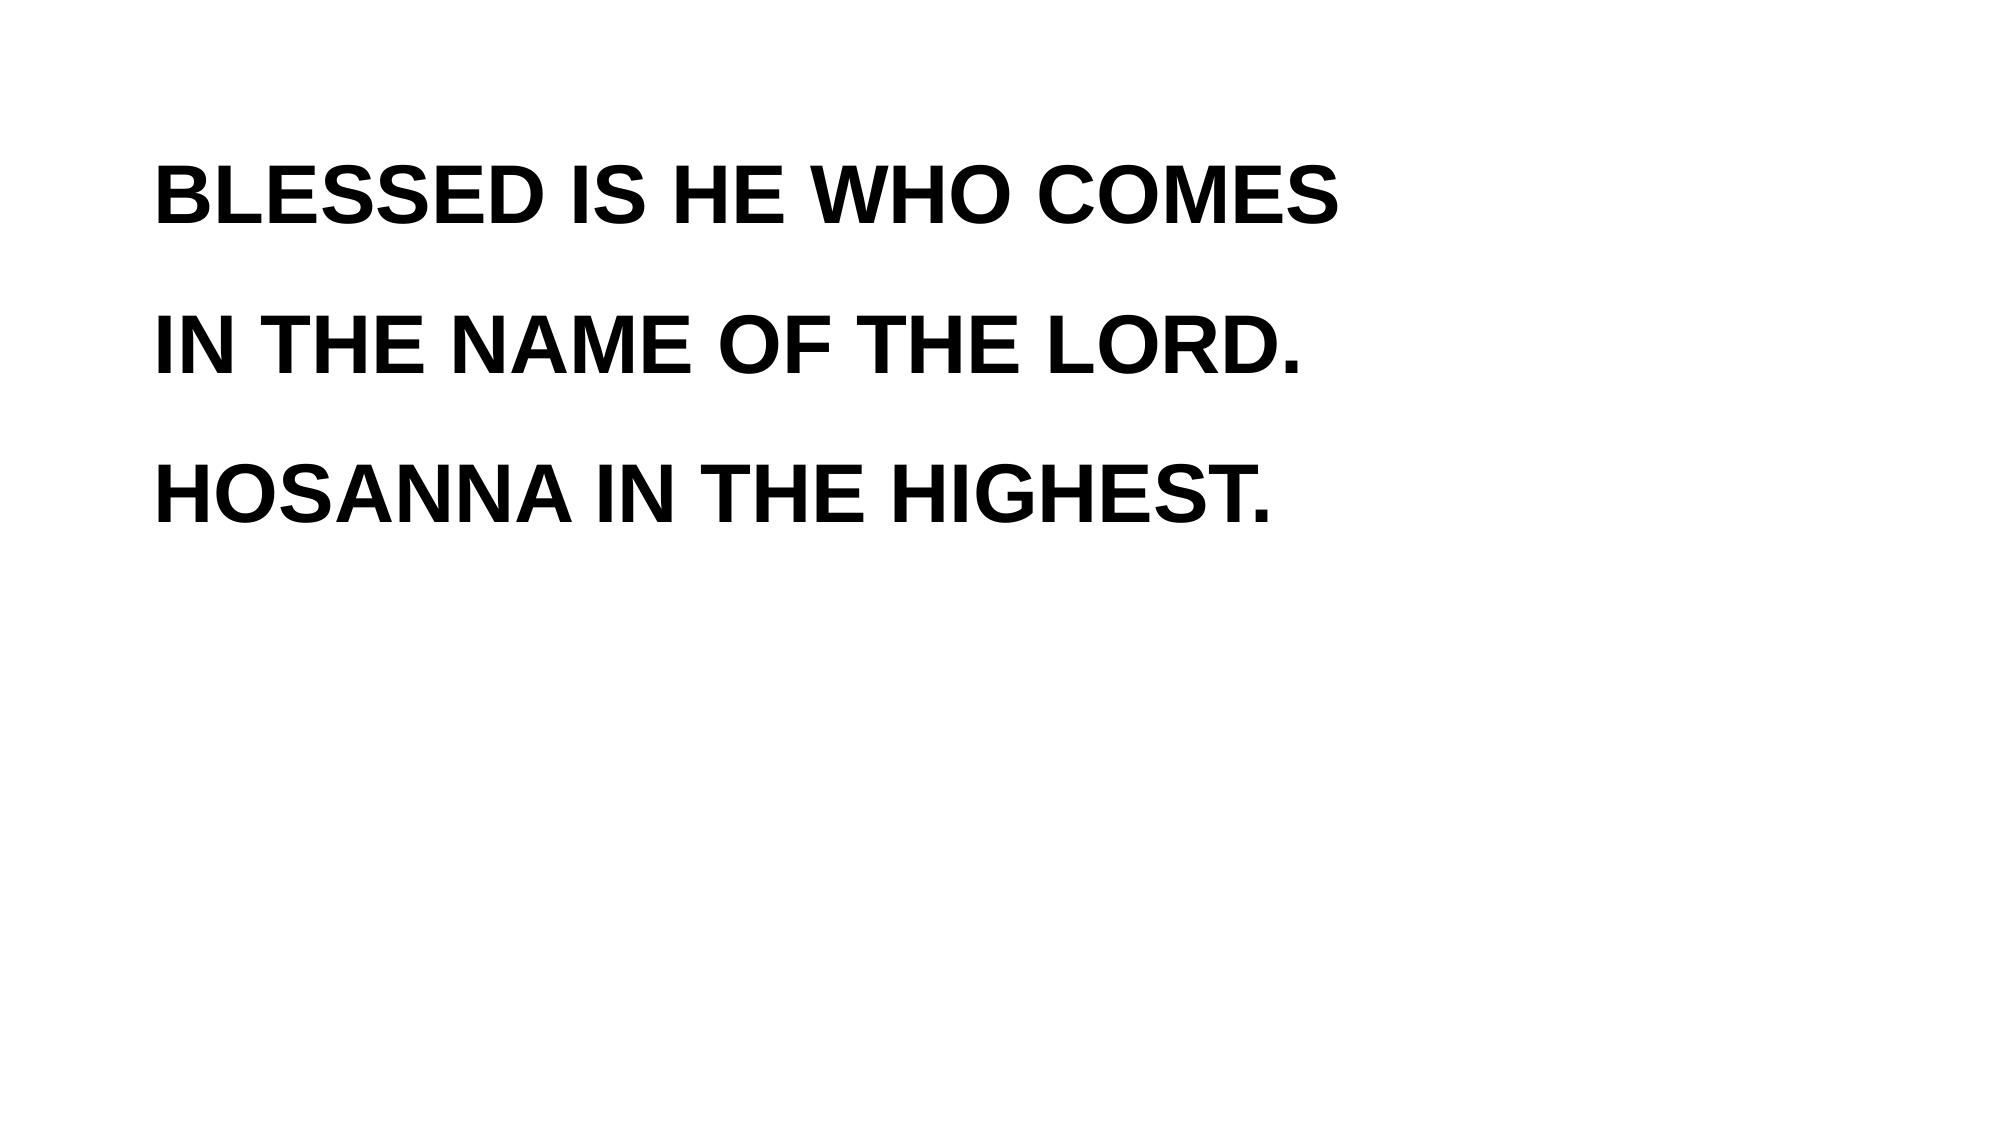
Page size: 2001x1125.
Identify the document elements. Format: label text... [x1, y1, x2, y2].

text_box BLESSED IS HE WHO COMES IN THE NAME OF THE LORD. HOSANNA IN THE HIGHEST. [139, 82, 1569, 785]
